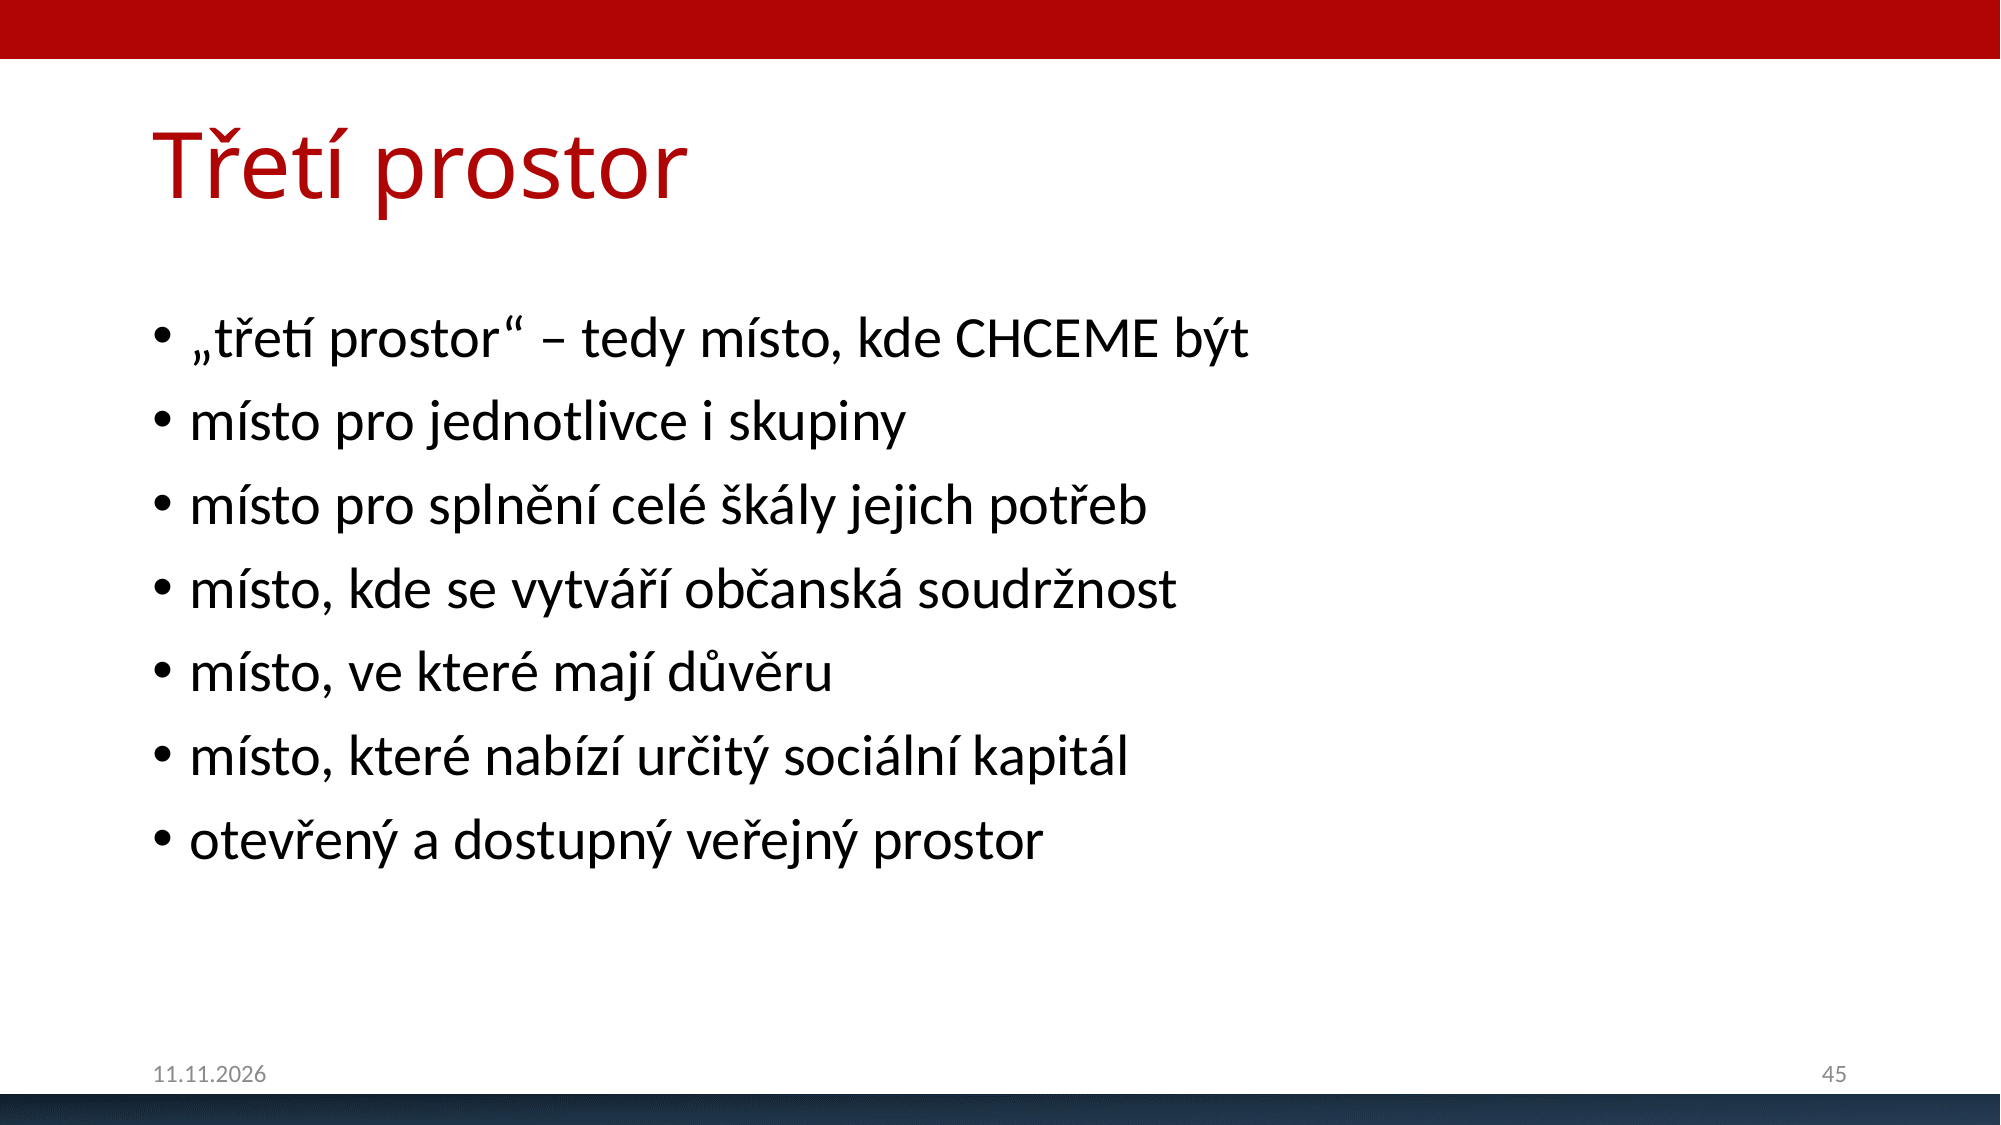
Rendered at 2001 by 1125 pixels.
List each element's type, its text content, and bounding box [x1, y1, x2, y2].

slide_number 45 [1412, 1042, 1863, 1094]
picture [0, 0, 2000, 59]
picture [0, 1094, 2000, 1125]
title Třetí prostor [137, 59, 1863, 278]
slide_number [137, 1042, 588, 1094]
list „třetí prostor“ – tedy místo, kde CHCEME být místo pro jednotlivce i skupiny místo pro splnění celé škály jejich potřeb místo, kde se vytváří občanská soudržnost místo, ve které mají důvěru místo, které nabízí určitý sociální kapitál otevřený a dostupný veřejný prostor [137, 299, 1832, 1014]
